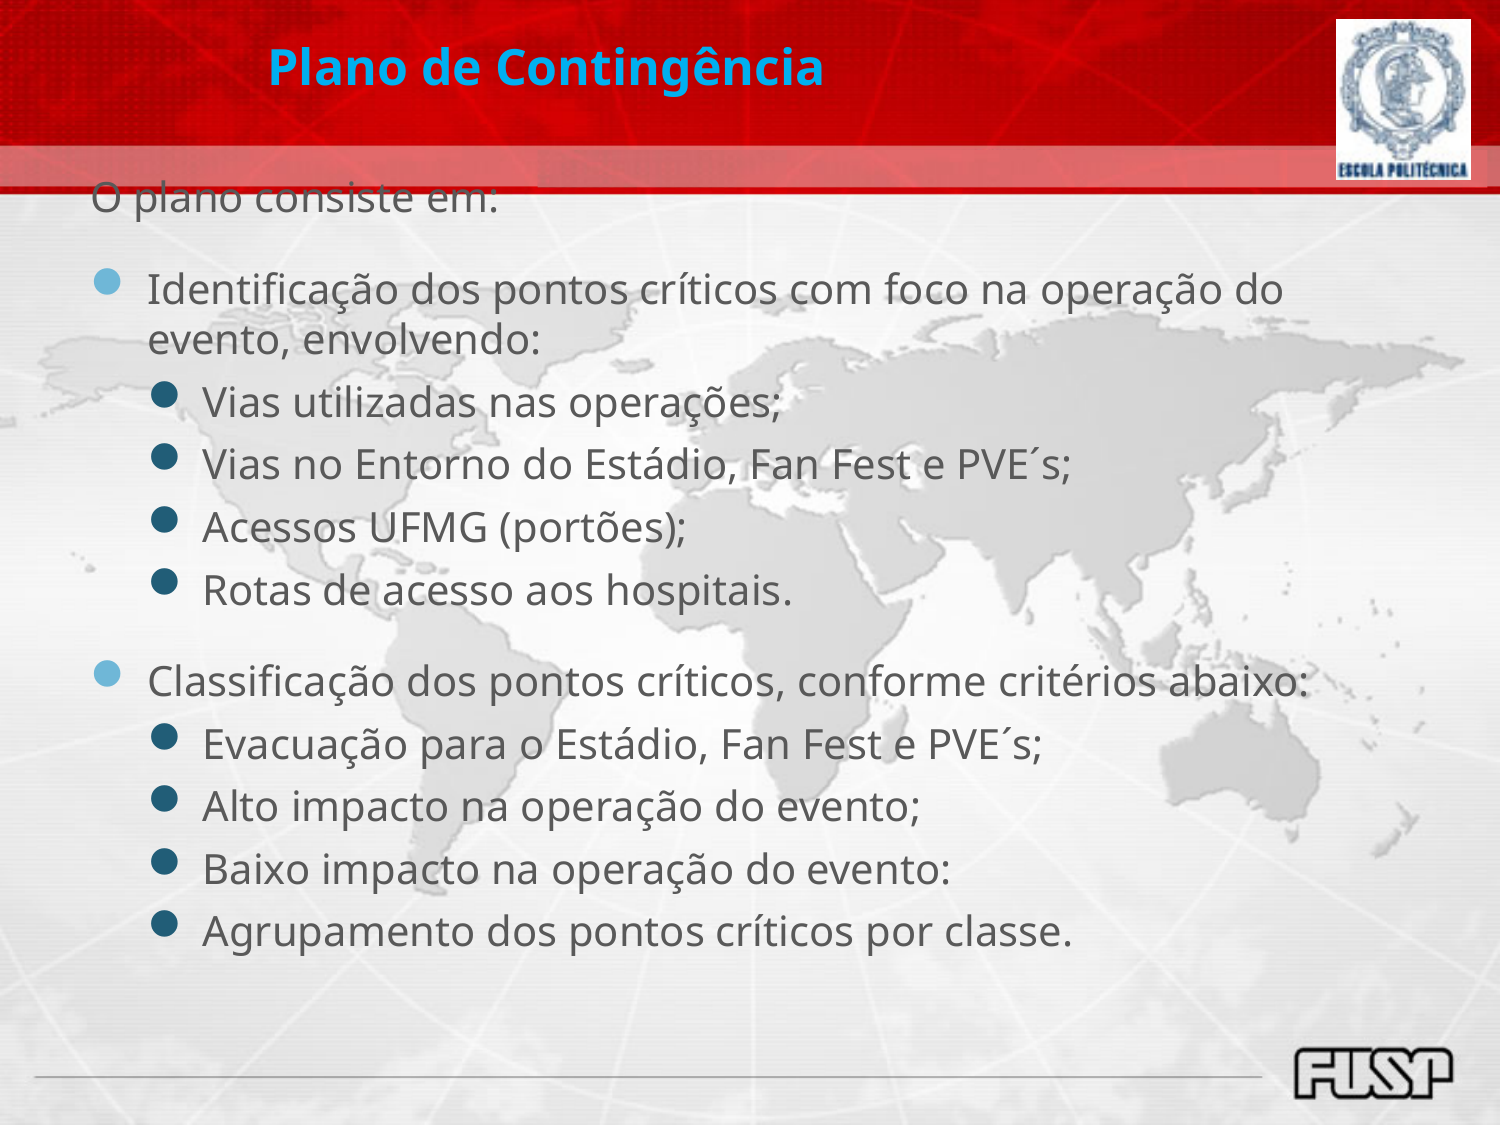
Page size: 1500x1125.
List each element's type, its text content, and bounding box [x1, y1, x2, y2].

text_box Plano de Contingência [267, 35, 1500, 111]
list O plano consiste em: Identificação dos pontos críticos com foco na operação do evento, envolvendo: Vias utilizadas nas operações; Vias no Entorno do Estádio, Fan Fest e PVE´s; Acessos UFMG (portões); Rotas de acesso aos hospitais. Classificação dos pontos críticos, conforme critérios abaixo: Evacuação para o Estádio, Fan Fest e PVE´s; Alto impacto na operação do evento; Baixo impacto na operação do evento: Agrupamento dos pontos críticos por classe. [74, 163, 1426, 985]
picture [0, 0, 1500, 1125]
